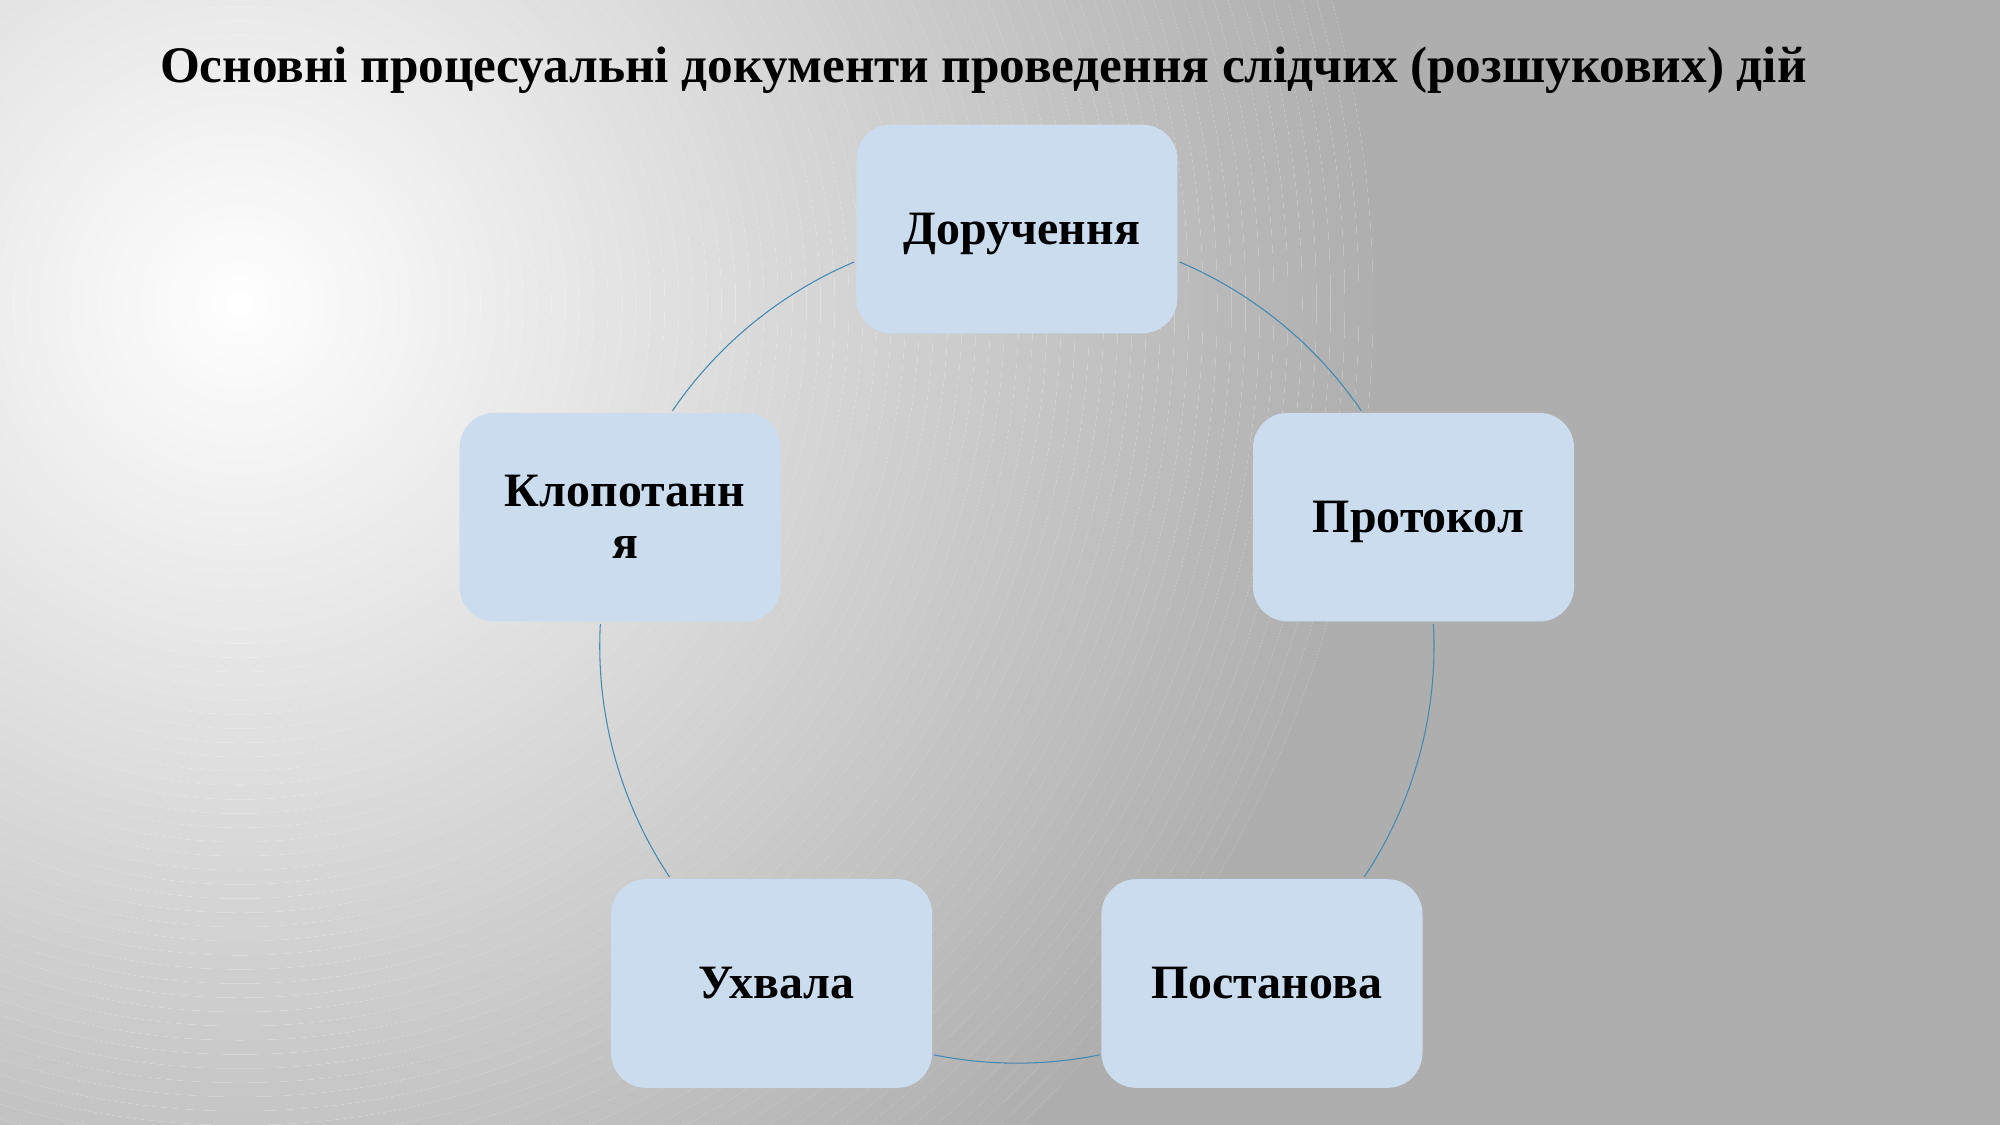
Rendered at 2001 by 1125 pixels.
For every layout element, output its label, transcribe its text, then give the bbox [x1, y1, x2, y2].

list Основні процесуальні документи проведення слідчих (розшукових) дій [53, 23, 1915, 148]
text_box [85, 124, 1948, 1103]
